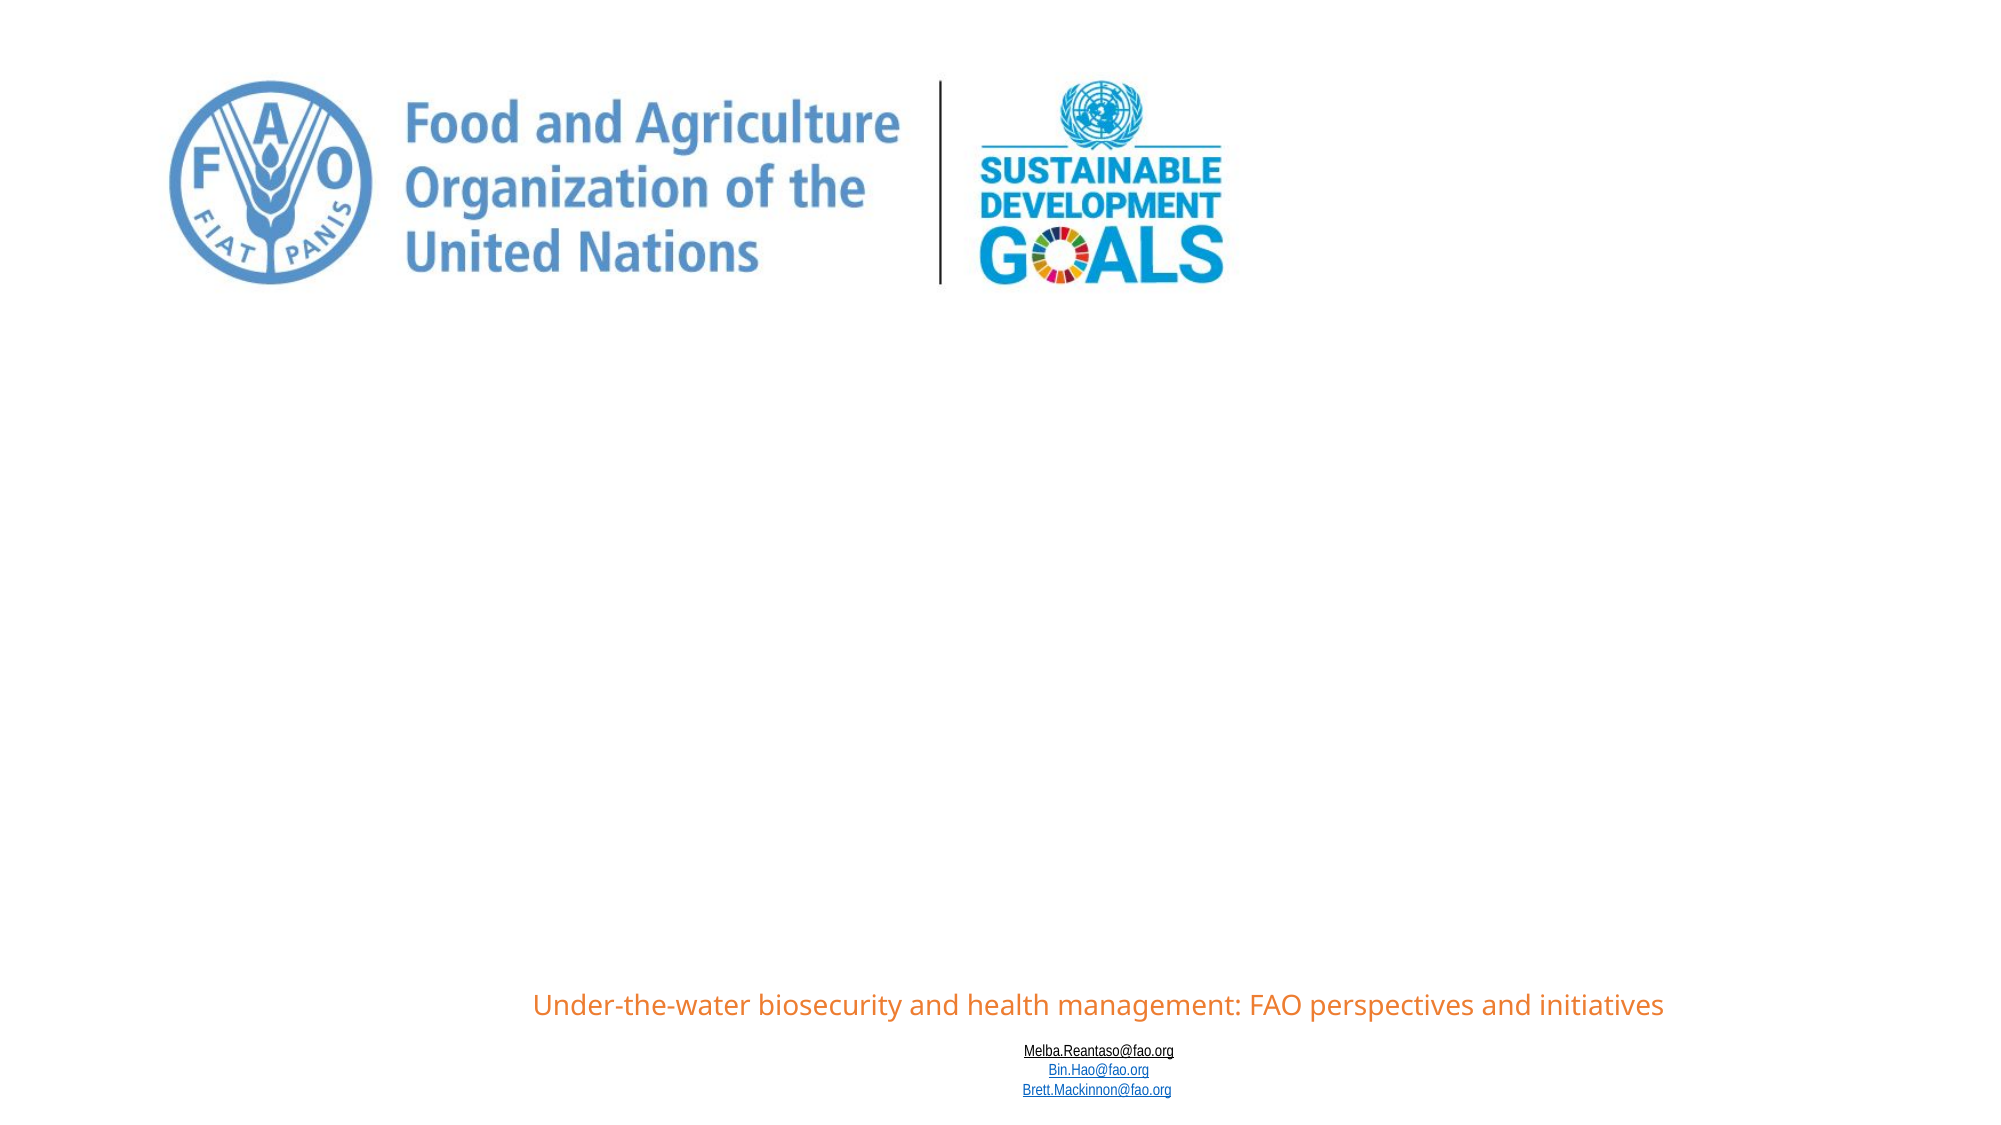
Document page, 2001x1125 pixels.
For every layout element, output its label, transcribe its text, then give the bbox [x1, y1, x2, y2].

picture [87, 0, 1305, 367]
title Under-the-water biosecurity and health management: FAO perspectives and initiatives Melba.Reantaso@fao.org Bin.Hao@fao.org Brett.Mackinnon@fao.org [274, 864, 1924, 1125]
